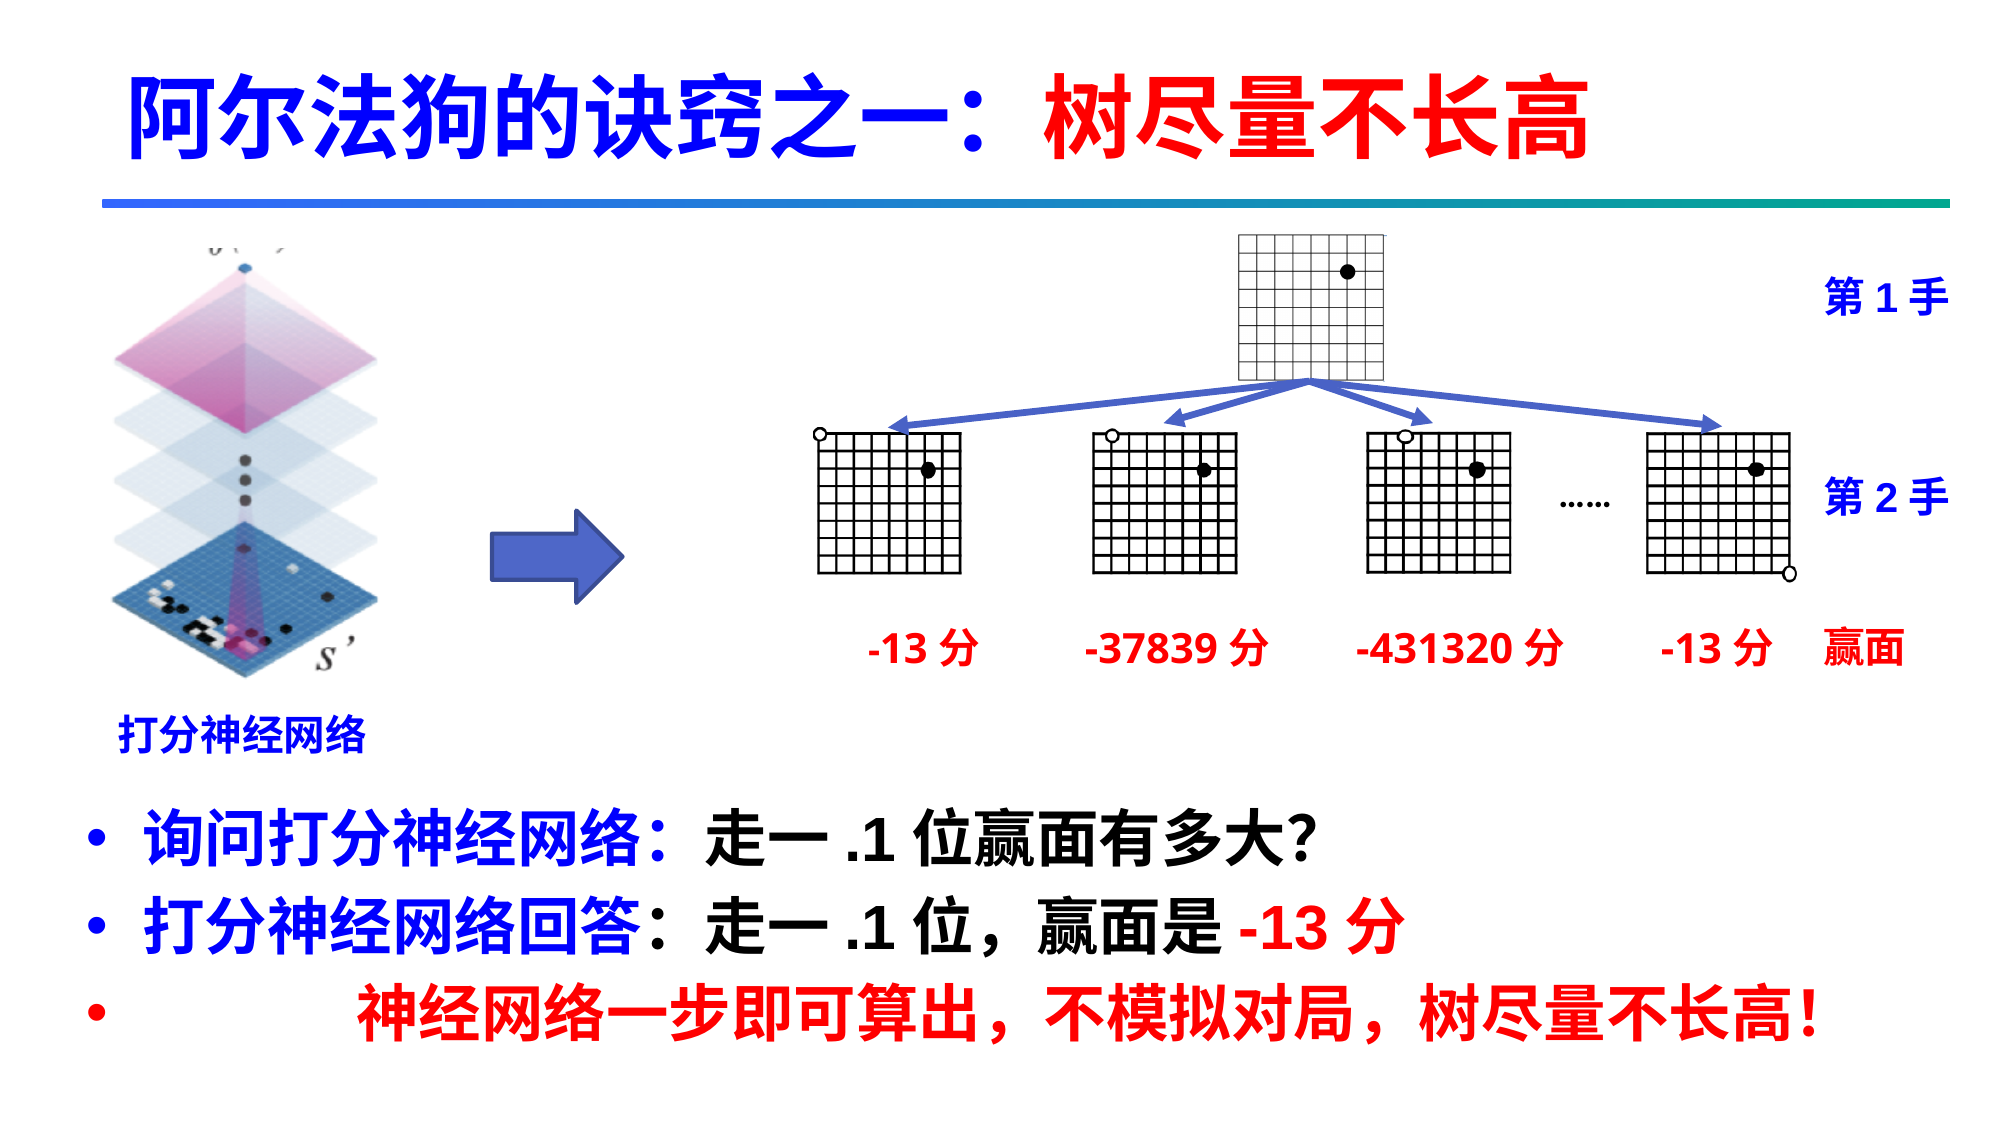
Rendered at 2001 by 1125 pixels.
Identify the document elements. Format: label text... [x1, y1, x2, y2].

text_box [1434, 380, 1723, 427]
picture [1342, 427, 1524, 585]
title 阿尔法狗的诀窍之一：树尽量不长高 [110, 26, 2000, 204]
text_box …… [1543, 462, 1639, 523]
picture [1231, 231, 1387, 380]
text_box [887, 380, 1162, 428]
picture [1083, 428, 1244, 585]
text_box -13分 -37839分 -431320分 -13分 [853, 614, 1789, 680]
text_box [1308, 380, 1434, 424]
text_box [1163, 380, 1305, 424]
text_box [489, 508, 625, 605]
picture [812, 427, 963, 579]
picture [1644, 426, 1800, 585]
text_box 第1手 第2手 赢面 [1808, 263, 1974, 679]
list 询问打分神经网络：走一.1位赢面有多大？ 打分神经网络回答：走一.1位，赢面是-13分 神经网络一步即可算出，不模拟对局，树尽量不长高！ [70, 791, 2000, 1017]
text_box 打分神经网络 [102, 701, 450, 766]
picture [104, 248, 417, 698]
